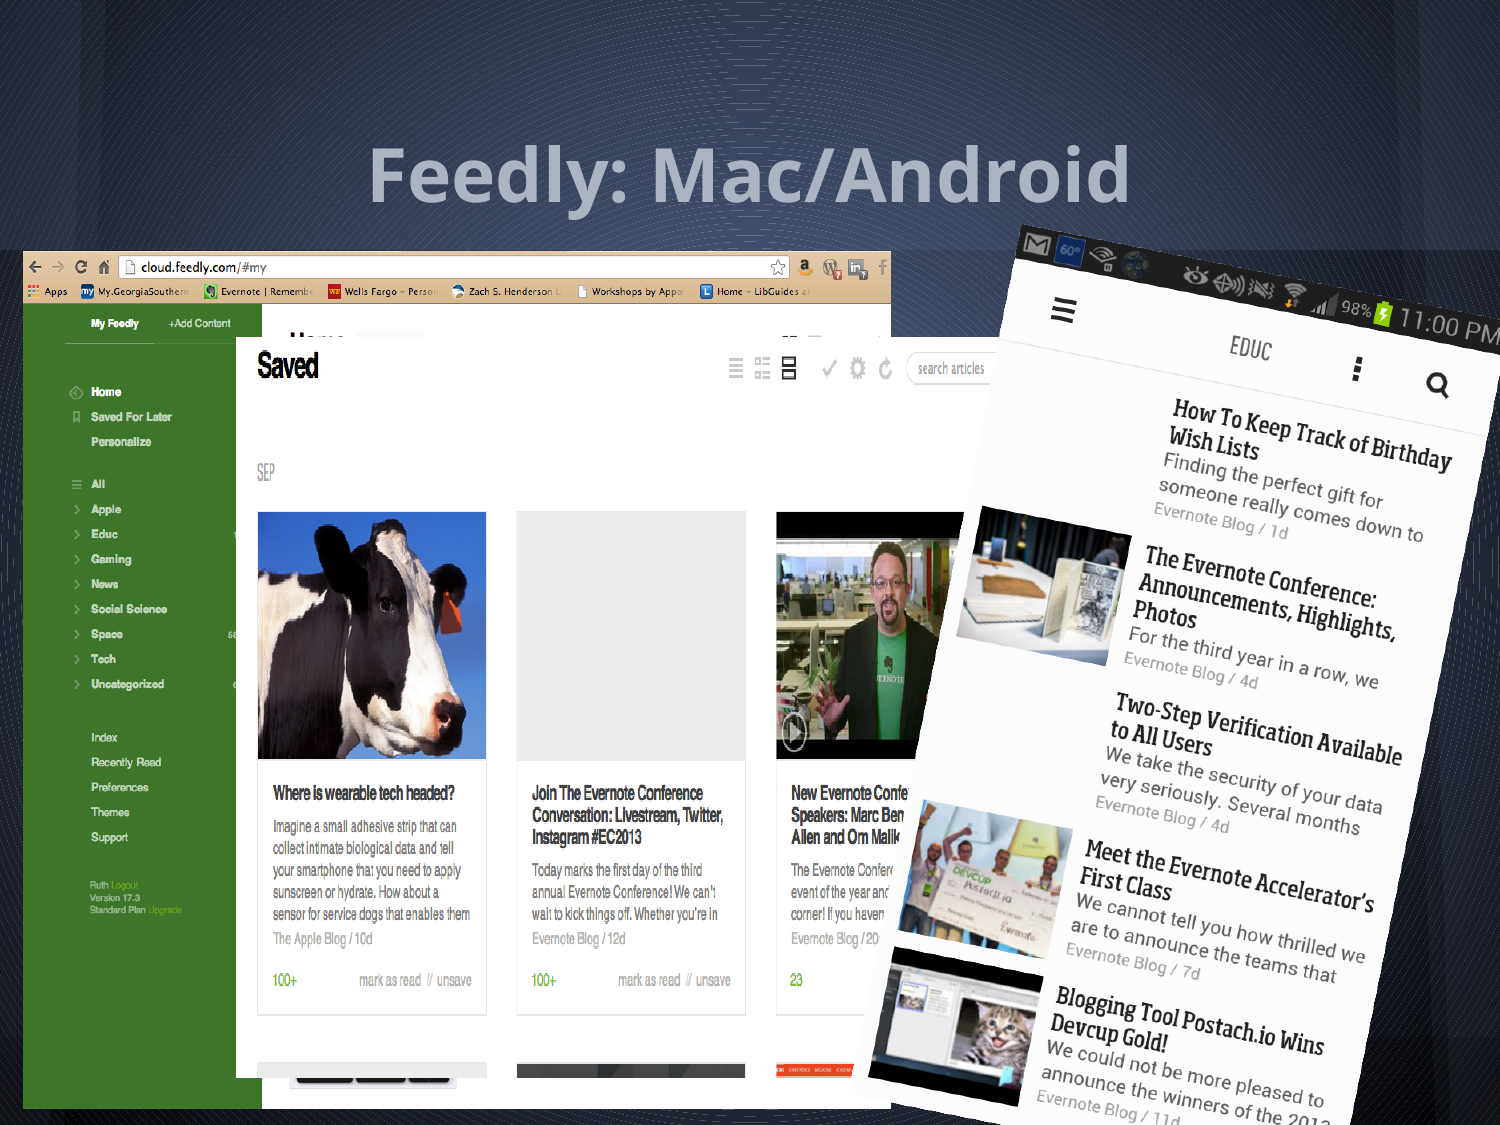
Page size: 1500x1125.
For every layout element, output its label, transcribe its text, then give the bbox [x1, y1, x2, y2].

title Feedly: Mac/Android [75, 45, 1425, 233]
picture [22, 225, 1500, 1125]
